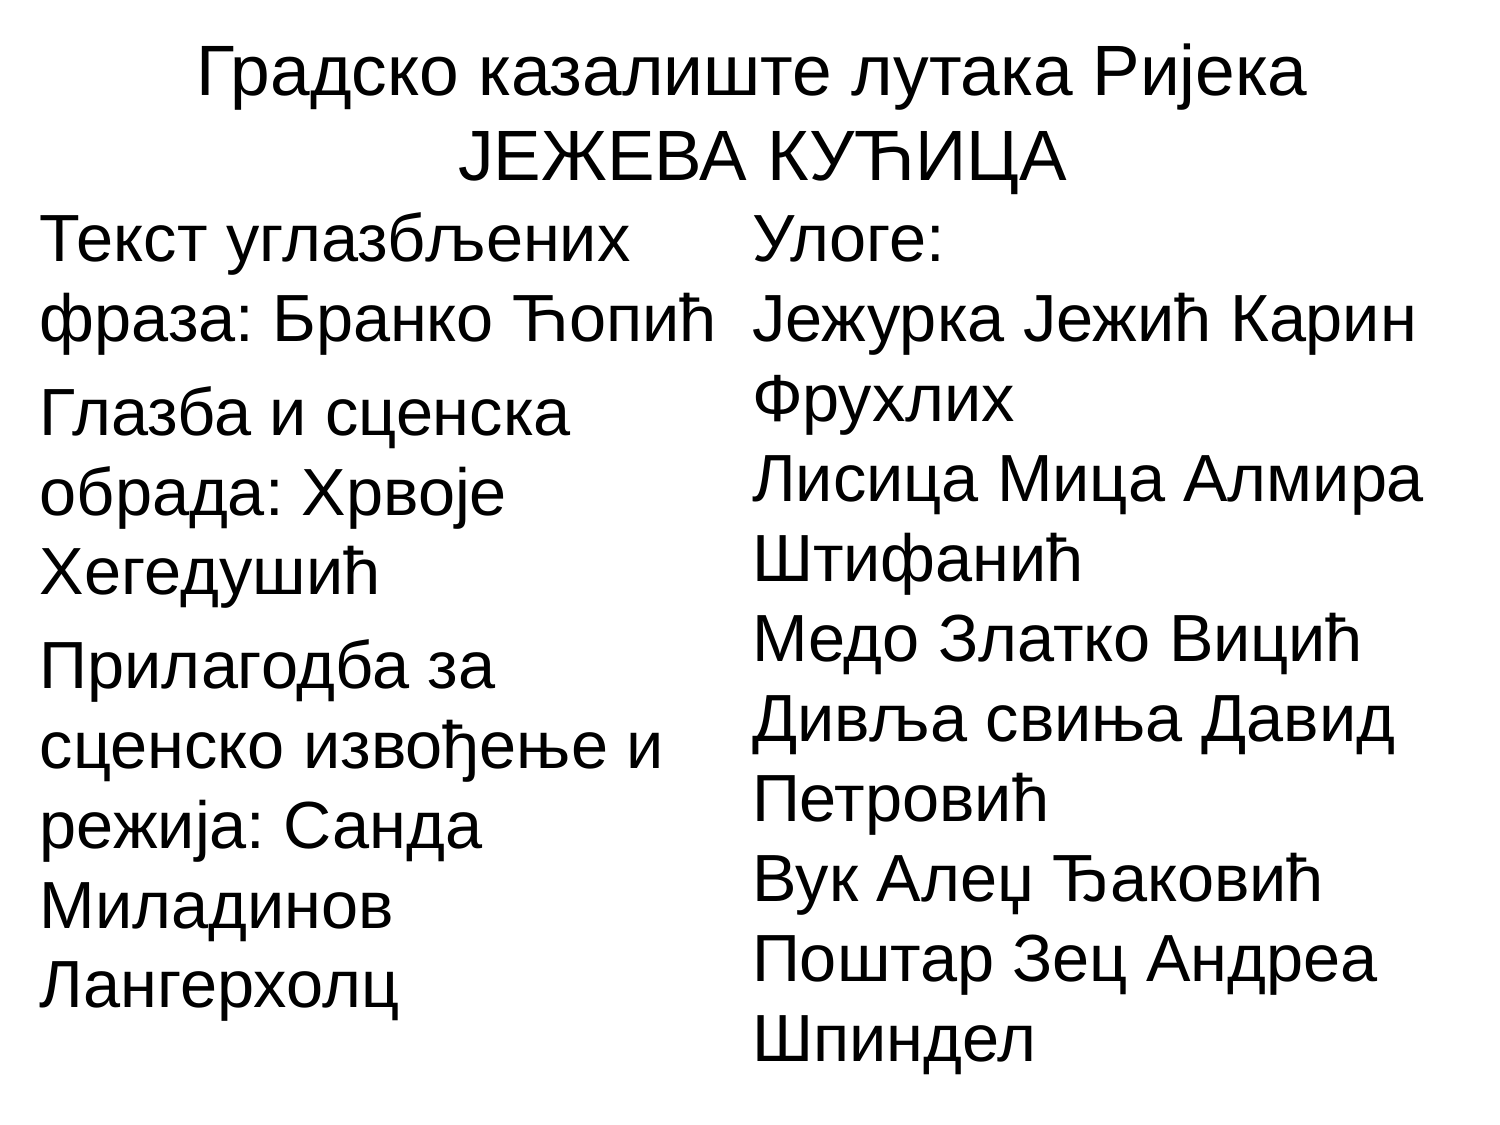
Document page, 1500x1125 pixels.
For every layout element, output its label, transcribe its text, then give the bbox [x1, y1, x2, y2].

title Градско казалиште лутака Ријека Јежева кућица [87, 15, 1438, 187]
text_box Улоге: Јежурка Јежић Карин Фрухлих Лисица Мица Алмира Штифанић Медо Златко Вицић Дивља свиња Давид Петровић Вук Алеџ Ђаковић Поштар Зец Андреа Шпиндел [737, 187, 1475, 1082]
list Текст углазбљених фраза: Бранко Ћопић Глазба и сценска обрада: Хрвоје Хегедушић Прилагодба за сценско извођење и режија: Санда Миладинов Лангерхолц [24, 187, 737, 1063]
